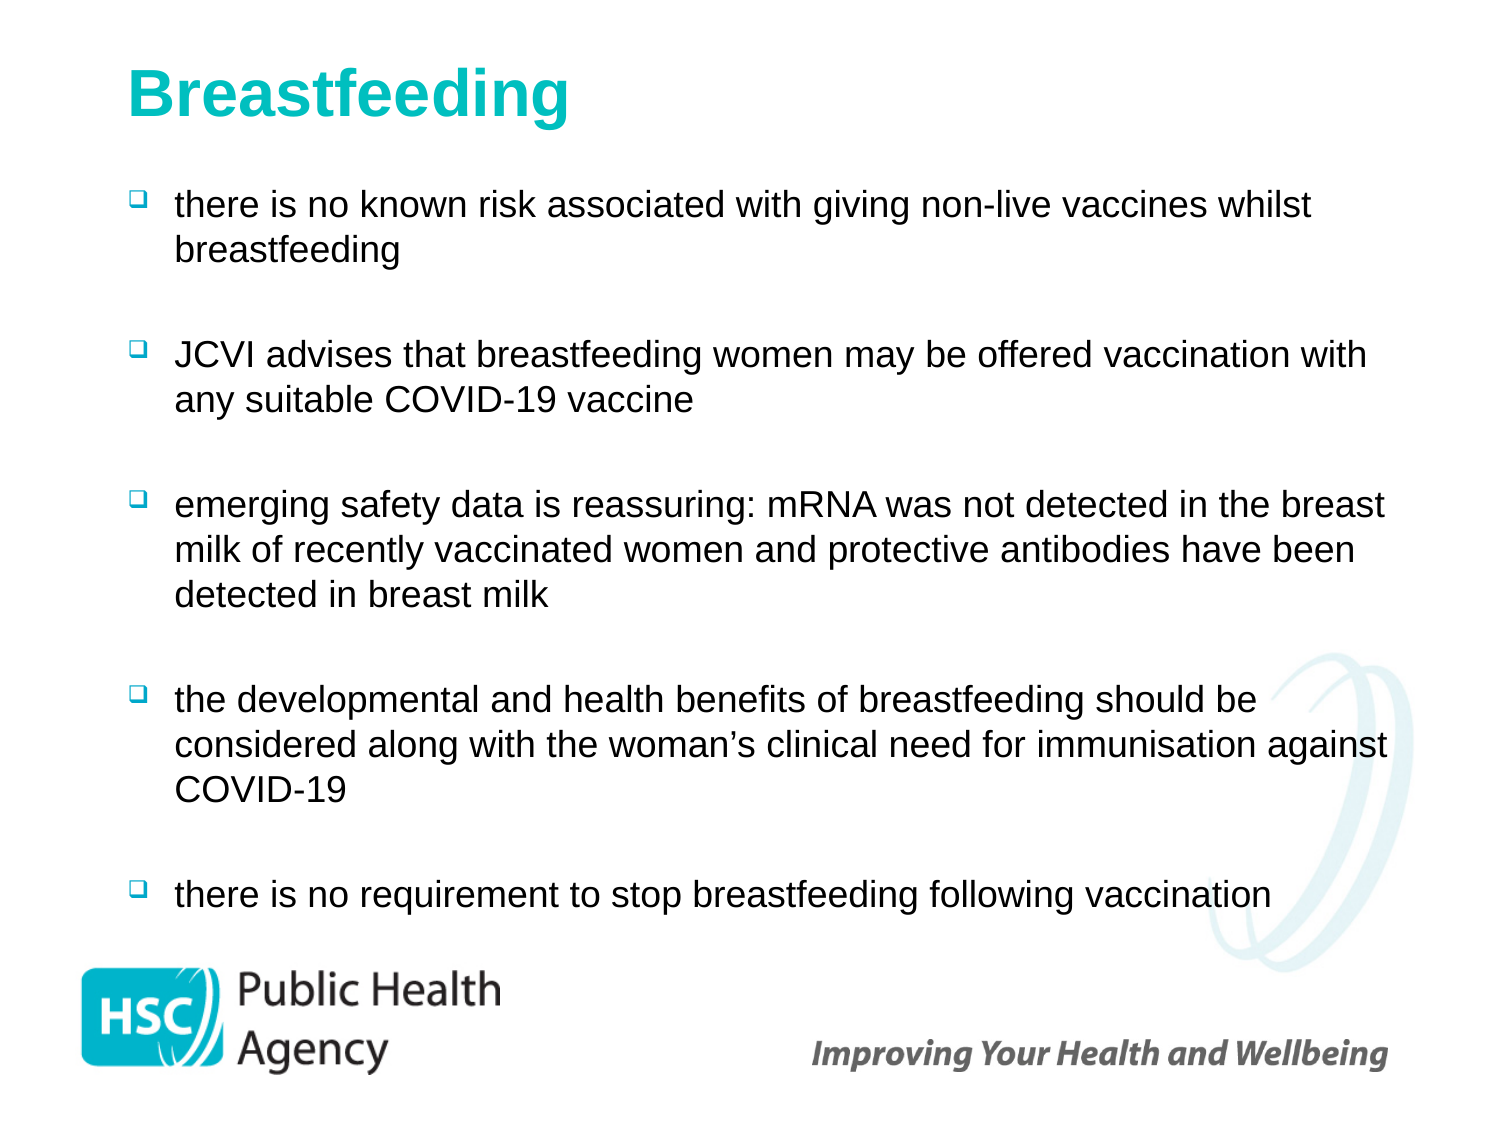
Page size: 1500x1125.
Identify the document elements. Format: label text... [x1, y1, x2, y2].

list there is no known risk associated with giving non-live vaccines whilst breastfeeding JCVI advises that breastfeeding women may be offered vaccination with any suitable COVID-19 vaccine emerging safety data is reassuring: mRNA was not detected in the breast milk of recently vaccinated women and protective antibodies have been detected in breast milk the developmental and health benefits of breastfeeding should be considered along with the woman’s clinical need for immunisation against COVID-19 there is no requirement to stop breastfeeding following vaccination [112, 172, 1438, 976]
picture [812, 1039, 1388, 1072]
title Breastfeeding [112, 30, 1438, 149]
picture [75, 962, 500, 1075]
